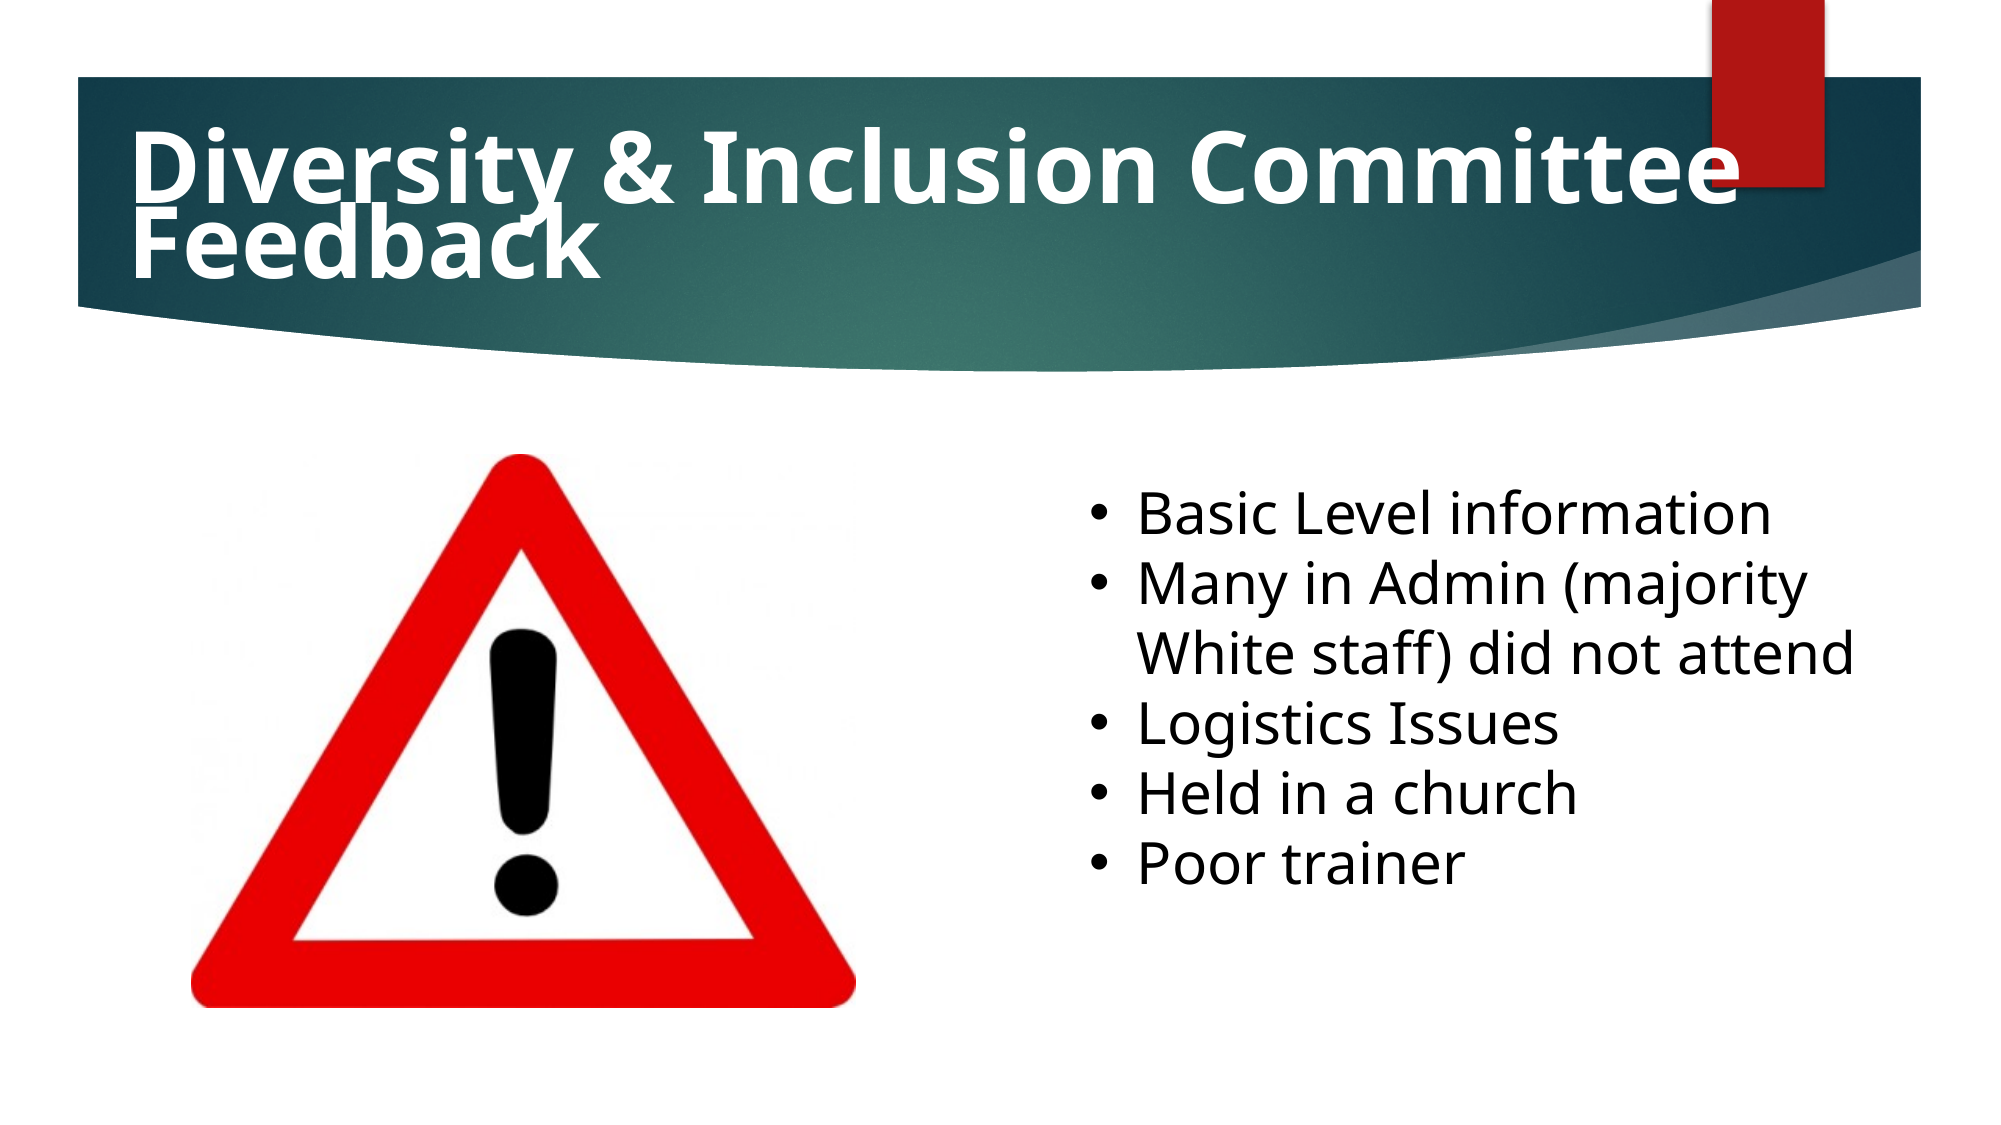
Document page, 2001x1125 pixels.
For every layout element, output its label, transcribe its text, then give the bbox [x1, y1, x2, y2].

picture [191, 454, 856, 1008]
title Diversity & Inclusion Committee Feedback [112, 167, 1913, 355]
text_box Basic Level information Many in Admin (majority White staff) did not attend Logistics Issues Held in a church Poor trainer [1075, 468, 1913, 904]
